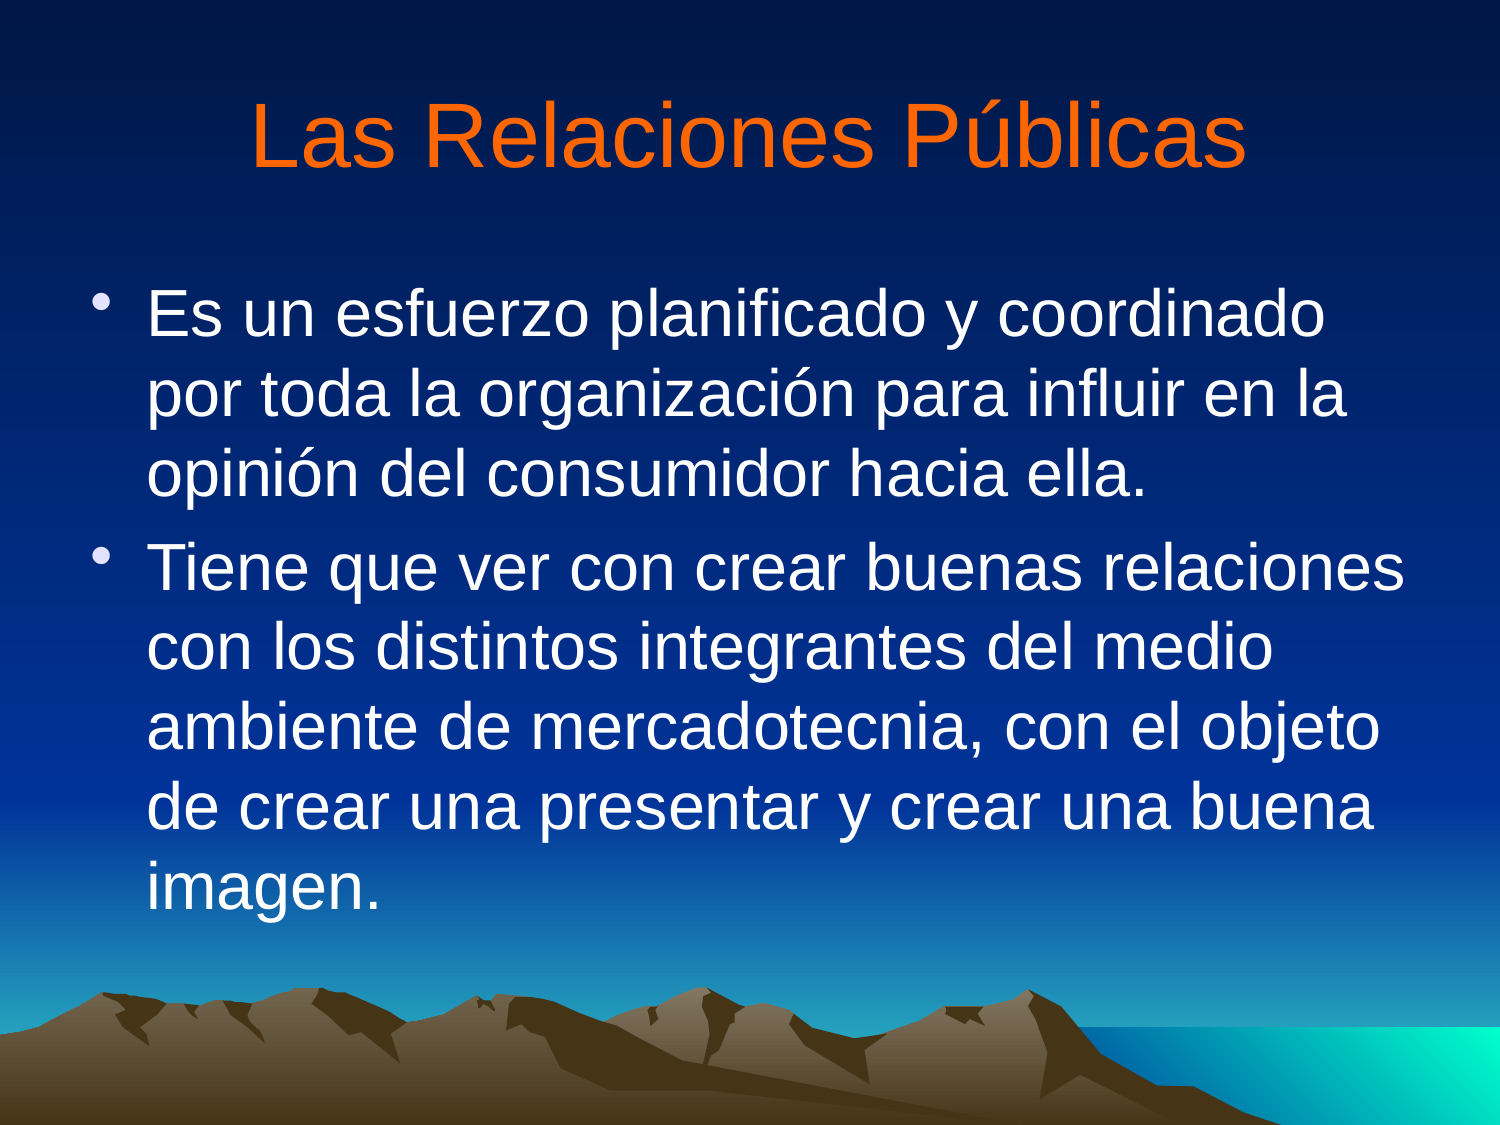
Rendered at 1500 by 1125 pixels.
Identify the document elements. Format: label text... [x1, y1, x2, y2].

list Es un esfuerzo planificado y coordinado por toda la organización para influir en la opinión del consumidor hacia ella. Tiene que ver con crear buenas relaciones con los distintos integrantes del medio ambiente de mercadotecnia, con el objeto de crear una presentar y crear una buena imagen. [74, 262, 1426, 1001]
title Las Relaciones Públicas [74, 37, 1426, 226]
